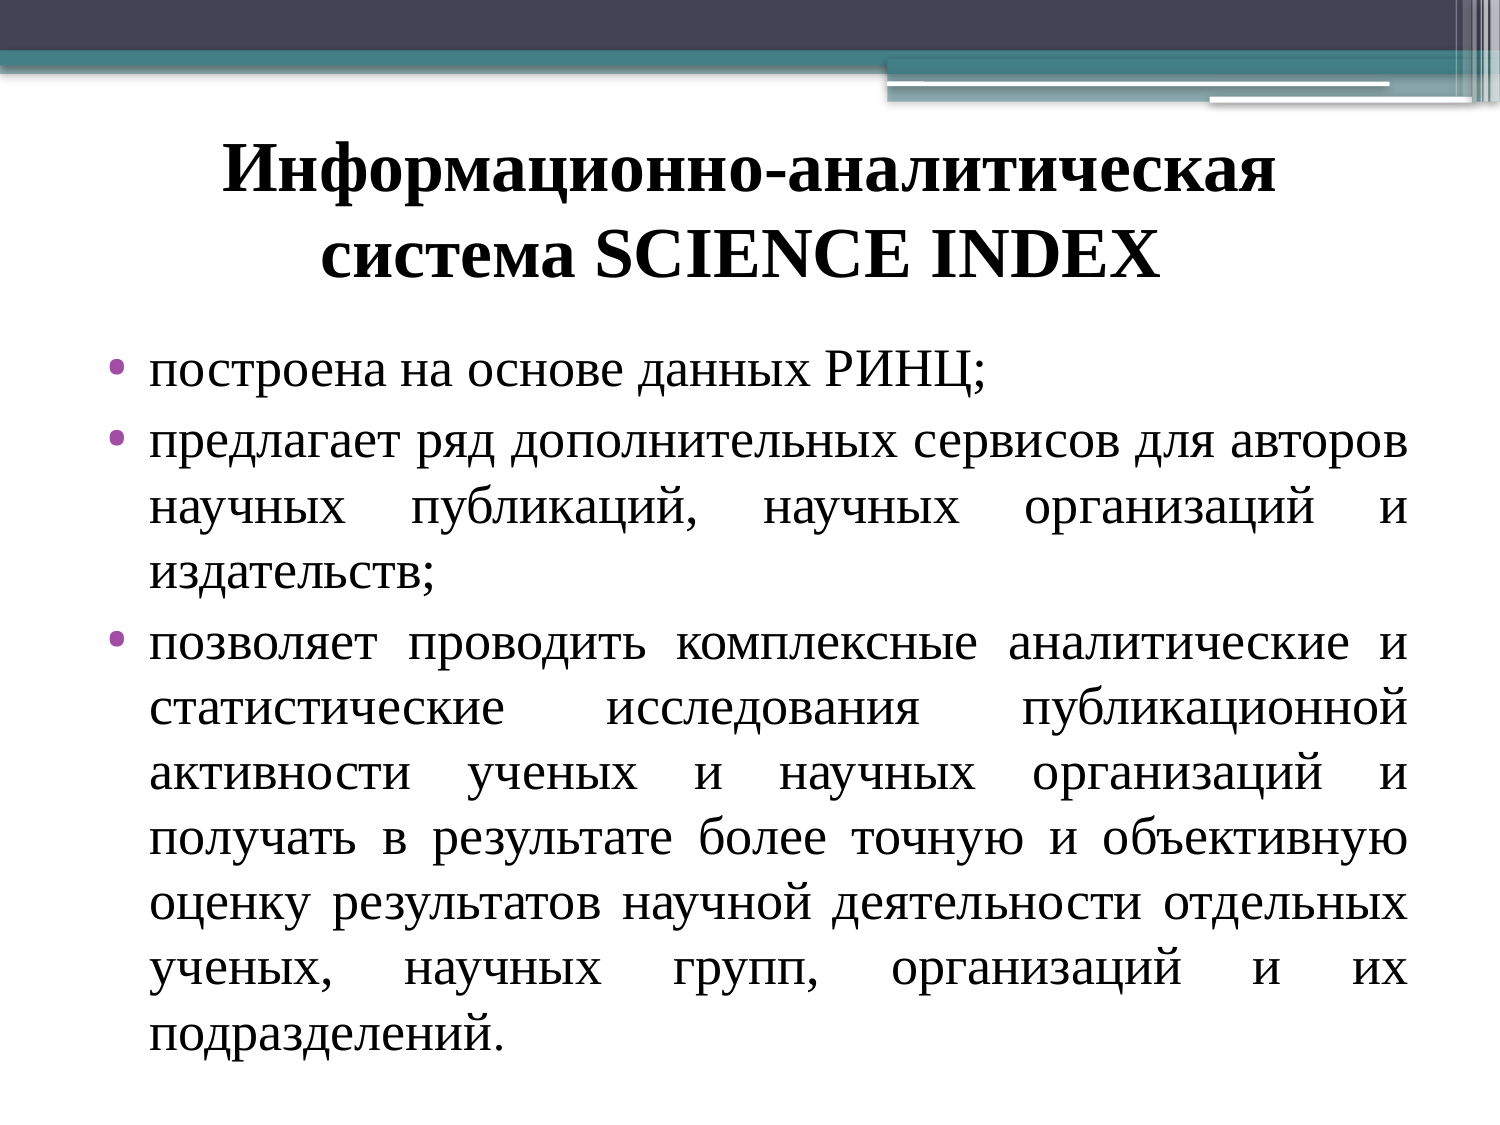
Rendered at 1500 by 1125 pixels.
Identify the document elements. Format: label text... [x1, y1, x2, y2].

title Информационно-аналитическая система SCIENCE INDEX [75, 112, 1425, 300]
list построена на основе данных РИНЦ; предлагает ряд дополнительных сервисов для авторов научных публикаций, научных организаций и издательств; позволяет проводить комплексные аналитические и статистические исследования публикационной активности ученых и научных организаций и получать в результате более точную и объективную оценку результатов научной деятельности отдельных ученых, научных групп, организаций и их подразделений. [75, 324, 1425, 1125]
